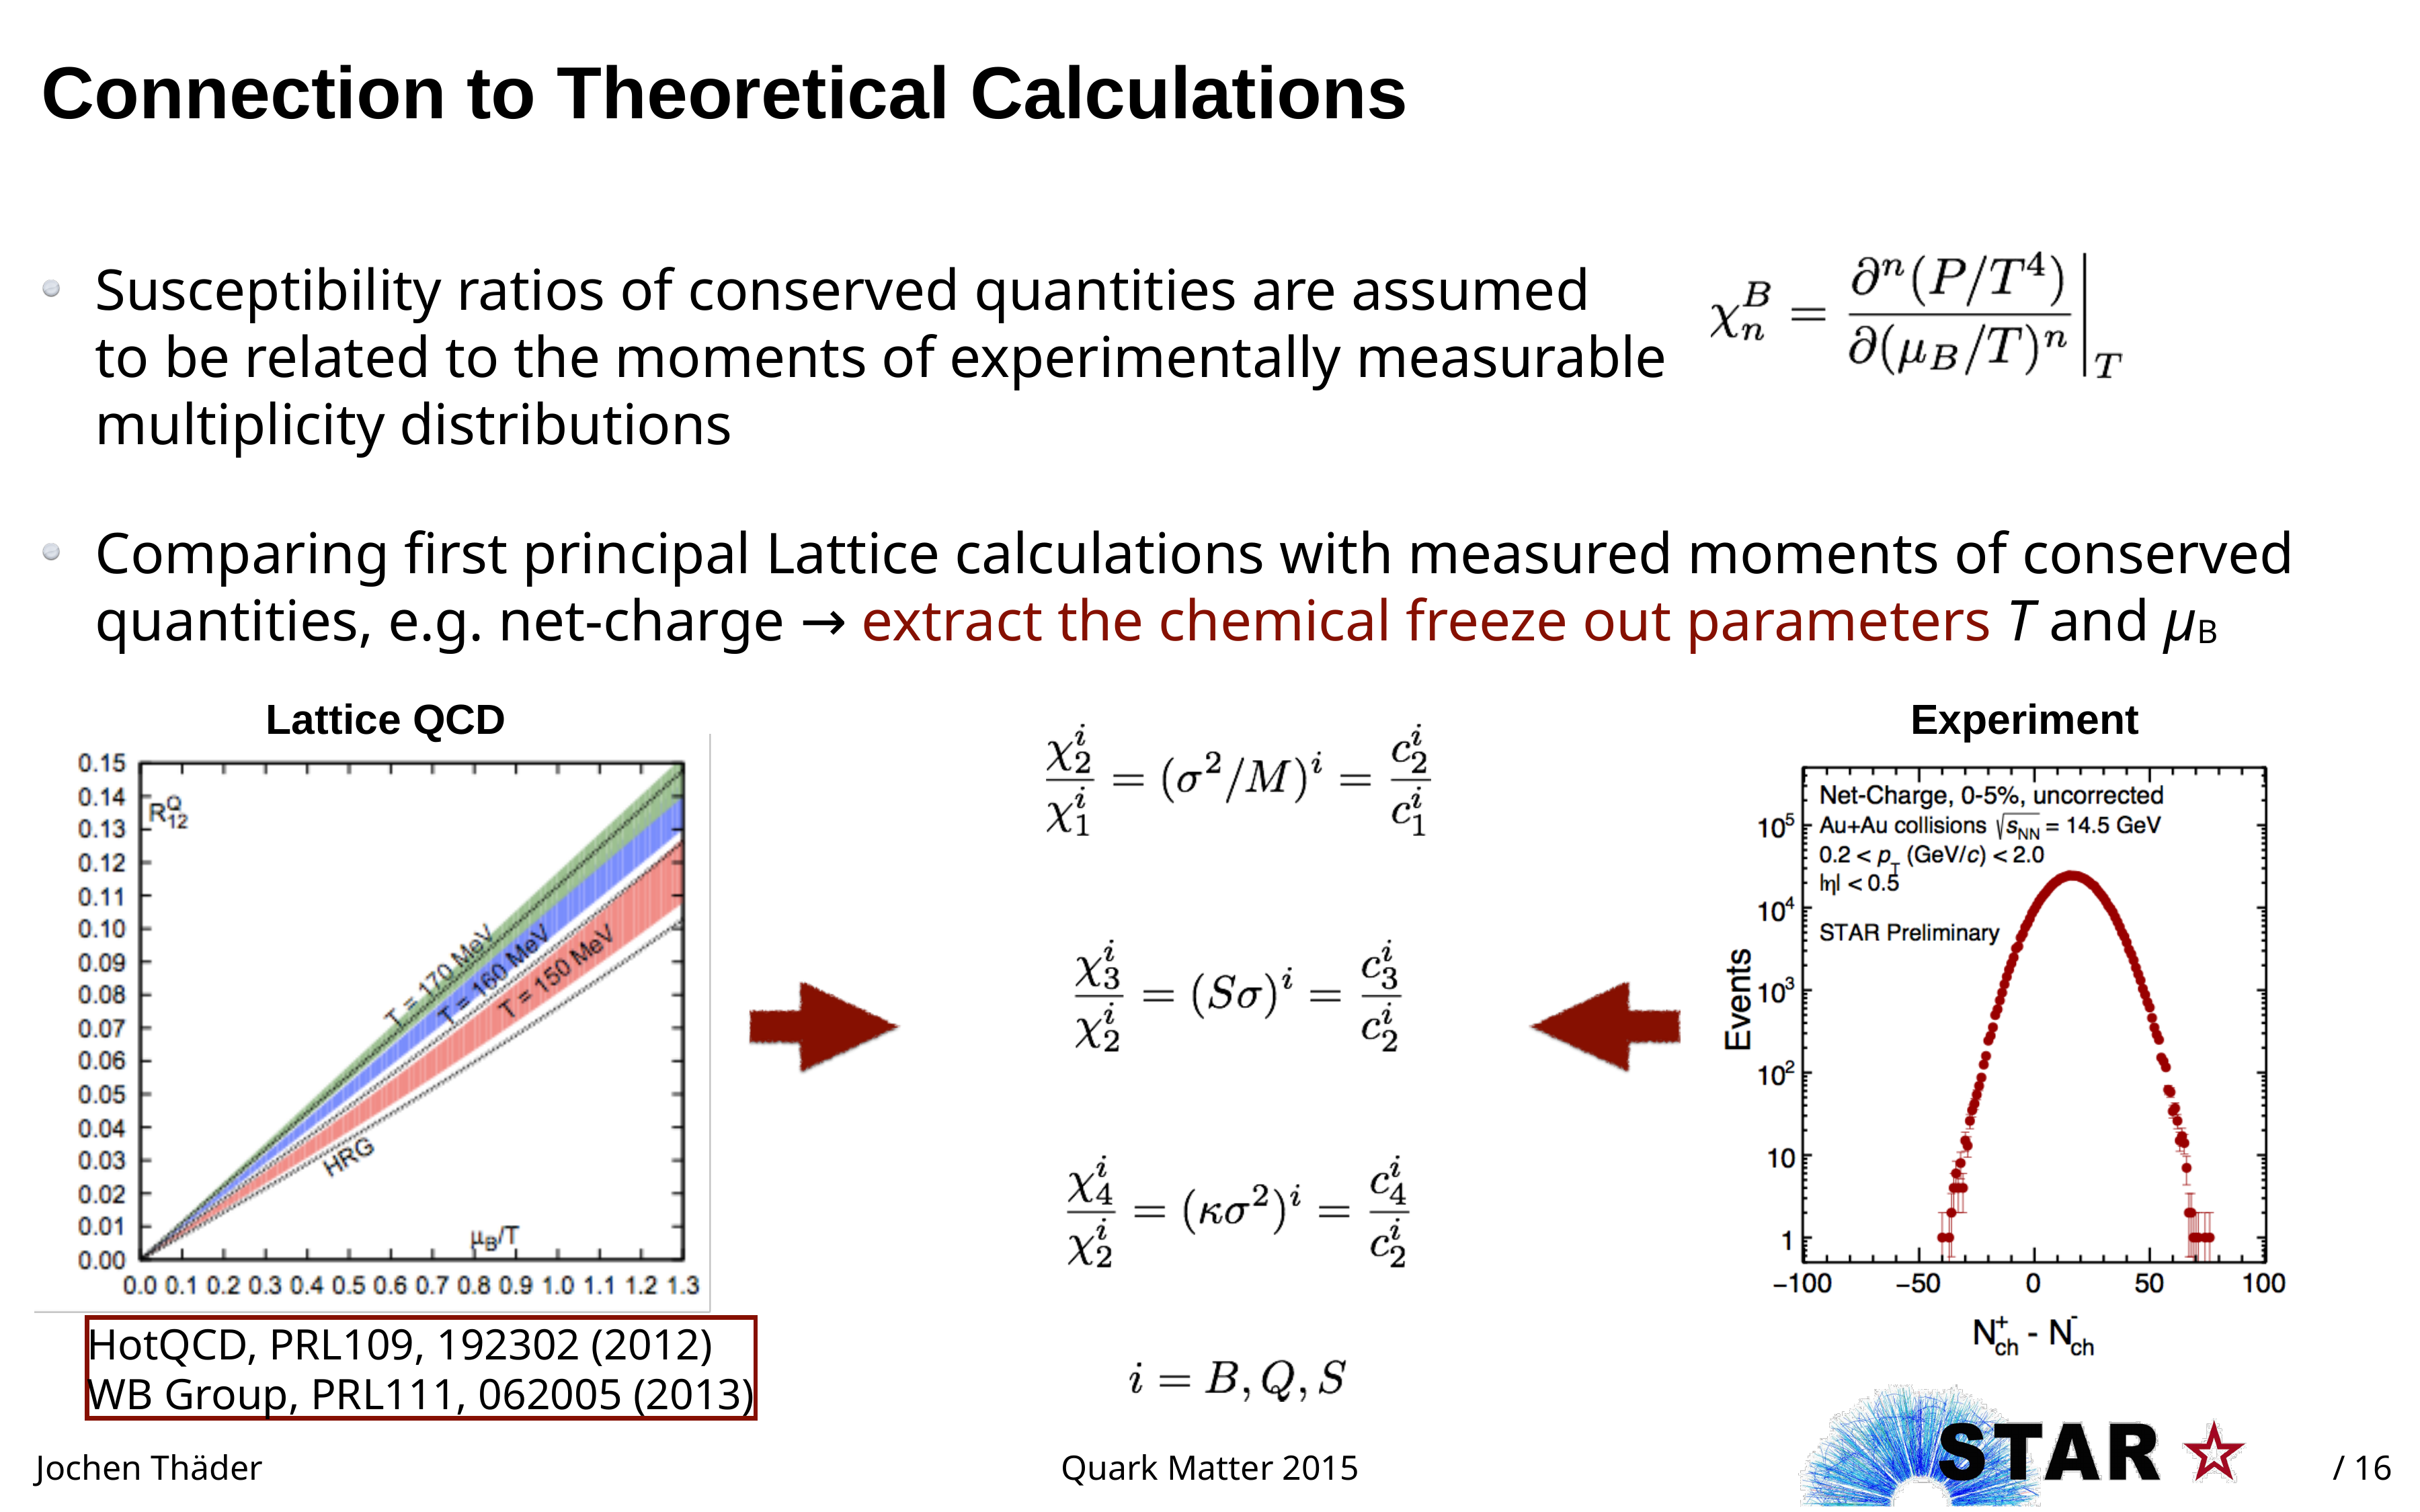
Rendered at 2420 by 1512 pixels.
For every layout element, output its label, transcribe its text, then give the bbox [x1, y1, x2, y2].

title Connection to Theoretical Calculations Freeze Out Parameters [41, 38, 2379, 204]
picture [1714, 757, 2303, 1368]
picture [34, 734, 739, 1320]
slide_number [2267, 1441, 2345, 1493]
picture [41, 278, 61, 298]
picture [1528, 979, 1681, 1075]
picture [1710, 251, 2123, 380]
list Susceptibility ratios of conserved quantities are assumed to be related to the moments of experimentally measurable multiplicity distributions Comparing first principal Lattice calculations with measured moments of conserved quantities, e.g. net-charge → extract the chemical freeze out parameters T and μB [41, 254, 2367, 664]
picture [750, 979, 902, 1075]
text_box HotQCD, PRL109, 192302 (2012) WB Group, PRL111, 062005 (2013) [87, 1317, 756, 1419]
picture [41, 541, 61, 561]
text_box Experiment [1905, 687, 2145, 747]
text_box Lattice QCD [261, 687, 512, 730]
picture [1045, 723, 1431, 1402]
picture [1796, 1384, 2255, 1507]
